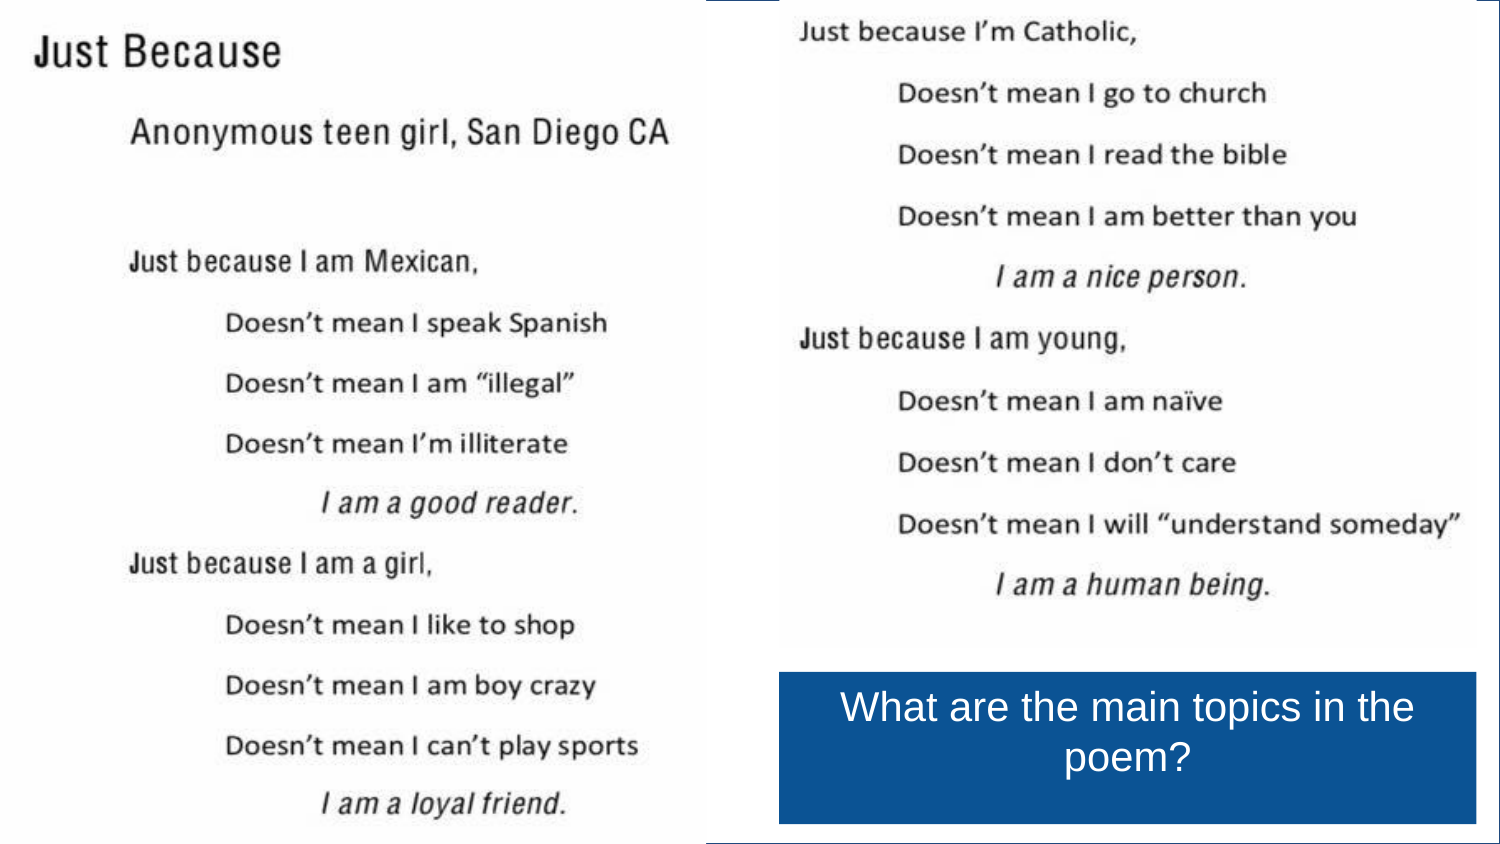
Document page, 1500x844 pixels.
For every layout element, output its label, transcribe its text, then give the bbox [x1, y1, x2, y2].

picture [778, 0, 1477, 648]
text_box What are the main topics in the poem? [779, 671, 1477, 825]
picture [0, 0, 707, 844]
text_box [707, 0, 1500, 844]
